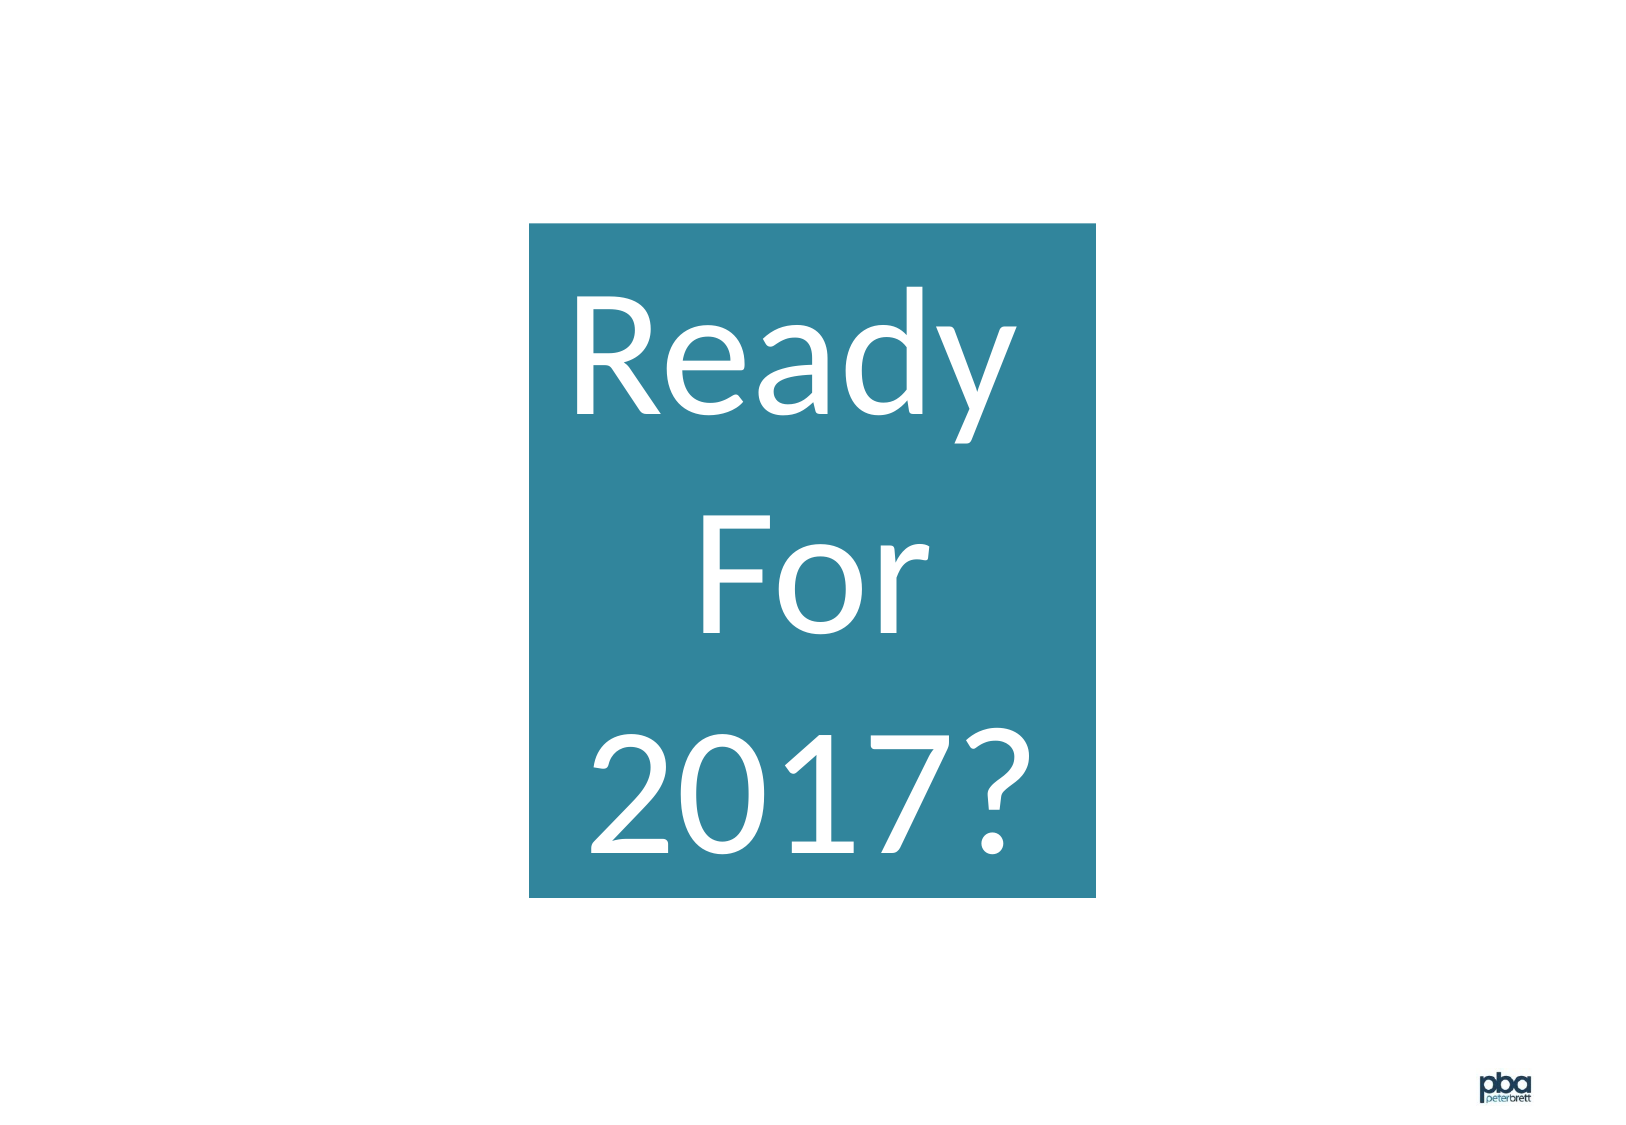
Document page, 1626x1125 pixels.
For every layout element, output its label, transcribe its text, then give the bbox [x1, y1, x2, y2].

text_box Ready For 2017? [529, 223, 1096, 898]
picture [1476, 1068, 1534, 1107]
